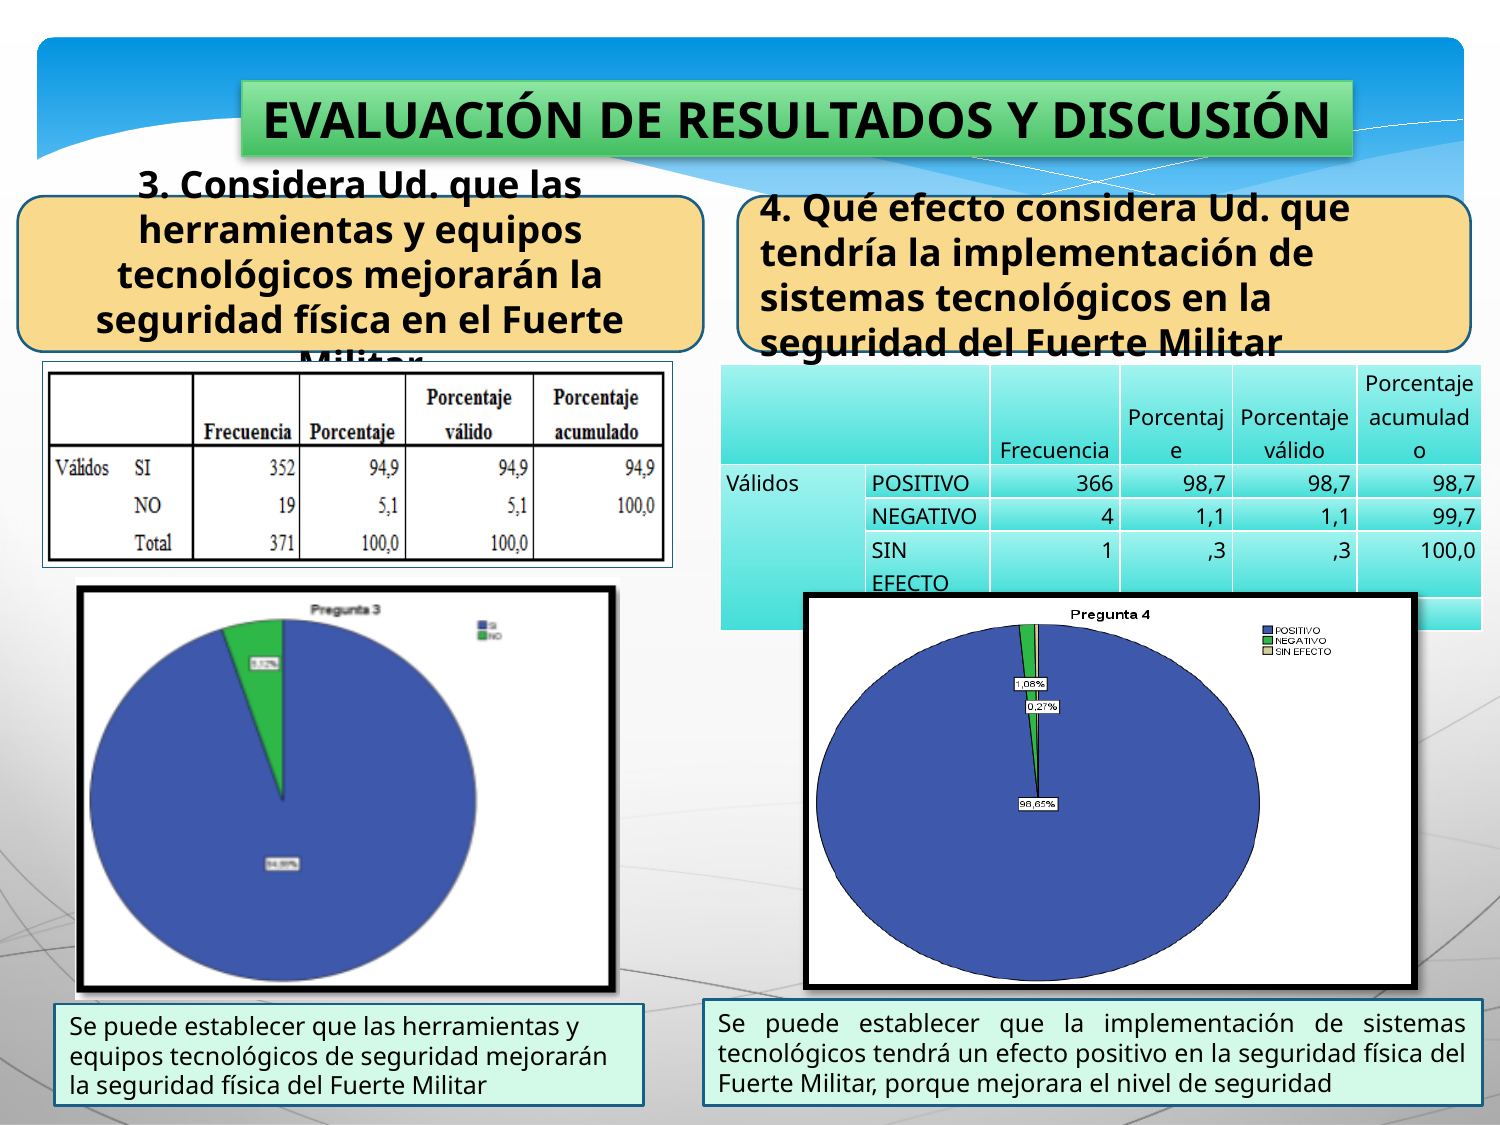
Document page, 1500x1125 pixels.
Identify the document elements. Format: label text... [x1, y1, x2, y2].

table_cell 98,7 [1233, 465, 1356, 497]
table_header Porcentaje acumulado [1358, 365, 1481, 464]
picture [808, 597, 1412, 985]
text_box Se puede establecer que las herramientas y equipos tecnológicos de seguridad mejorarán la seguridad física del Fuerte Militar [53, 1003, 645, 1107]
table_cell [1428, 599, 1481, 630]
table_cell 98,7 [1358, 465, 1481, 497]
table_cell ,3 [1121, 532, 1232, 590]
table_cell 100,0 [1358, 532, 1481, 597]
table_header [721, 365, 989, 464]
table_cell 98,7 [1121, 465, 1232, 497]
table_cell 366 [991, 465, 1119, 497]
text_box EVALUACIÓN DE RESULTADOS Y DISCUSIÓN [241, 80, 1353, 157]
text_box Se puede establecer que la implementación de sistemas tecnológicos tendrá un efecto positivo en la seguridad física del Fuerte Militar, porque mejorara el nivel de seguridad [702, 998, 1484, 1107]
table_cell SIN EFECTO [866, 532, 989, 590]
table_cell Válidos [721, 465, 865, 630]
table_cell 99,7 [1358, 499, 1481, 530]
table_cell 1 [991, 532, 1119, 590]
text_box 3. Considera Ud. que las herramientas y equipos tecnológicos mejorarán la seguridad física en el Fuerte Militar [16, 194, 705, 353]
picture [42, 361, 674, 569]
table_cell NEGATIVO [866, 499, 989, 530]
table_cell 1,1 [1121, 499, 1232, 530]
text_box 4. Qué efecto considera Ud. que tendría la implementación de sistemas tecnológicos en la seguridad del Fuerte Militar [736, 194, 1472, 353]
picture [75, 577, 621, 1000]
table_header Porcentaje [1121, 365, 1232, 464]
table_header Frecuencia [991, 365, 1119, 464]
table_cell 4 [991, 499, 1119, 530]
table_cell POSITIVO [866, 465, 989, 497]
table_cell ,3 [1233, 532, 1356, 590]
table_header Porcentaje válido [1233, 365, 1356, 464]
table_cell 1,1 [1233, 499, 1356, 530]
